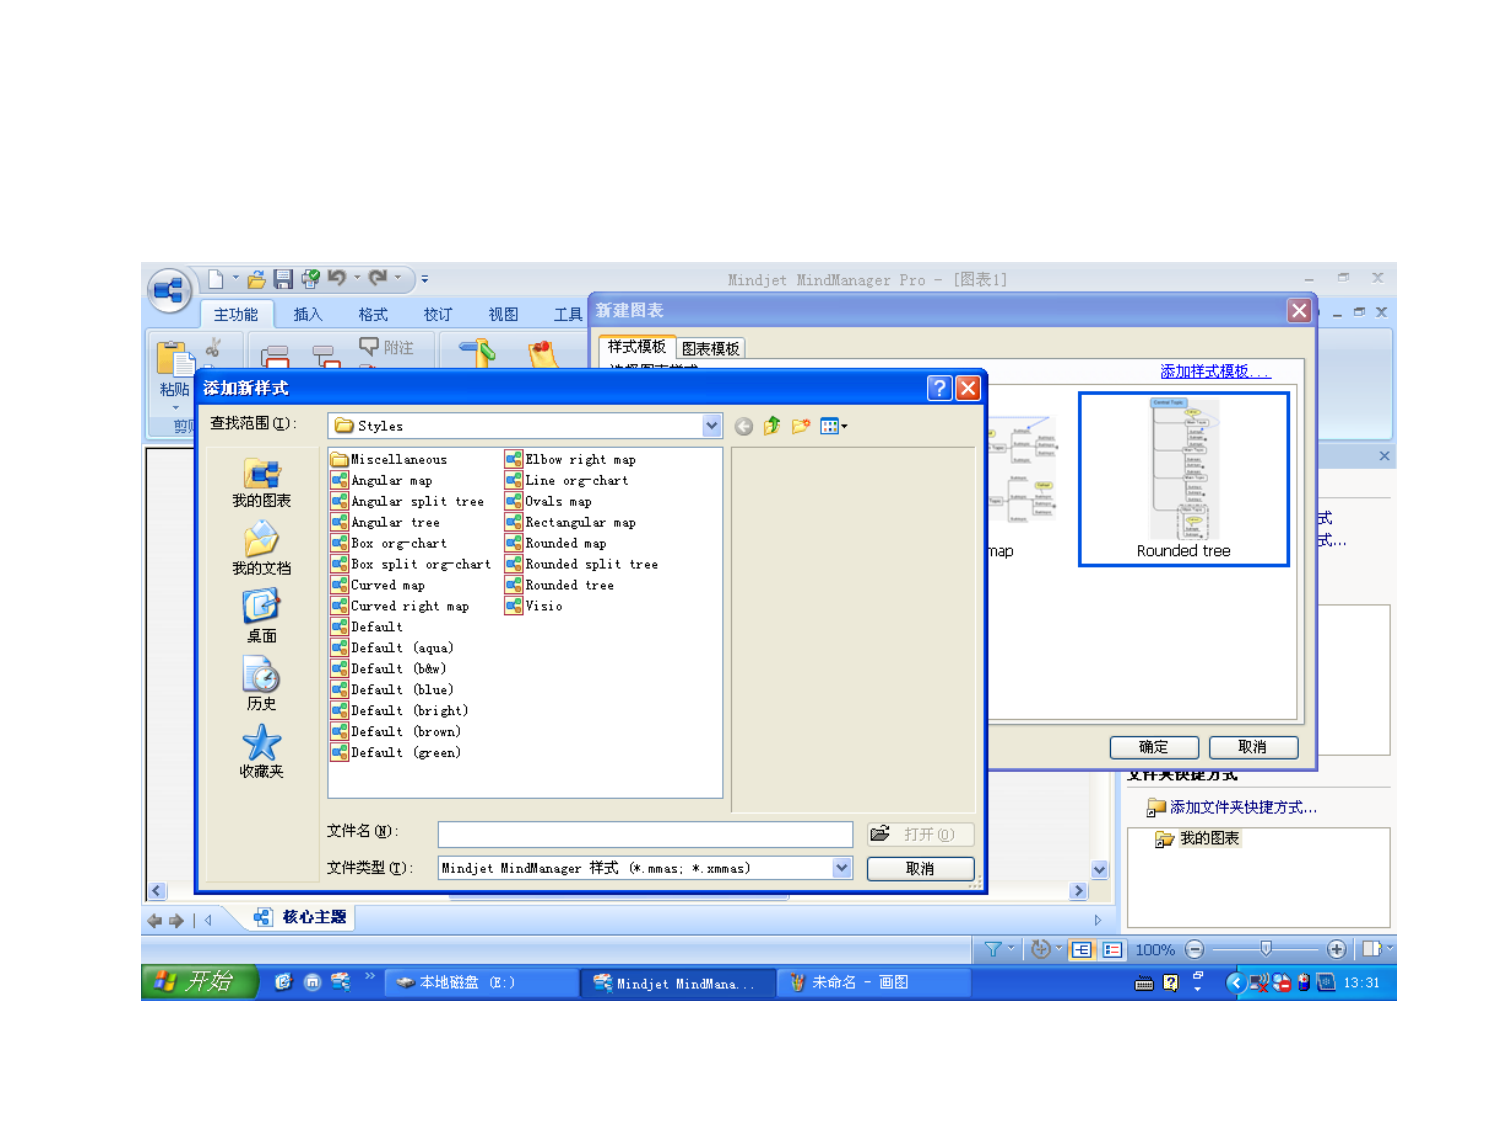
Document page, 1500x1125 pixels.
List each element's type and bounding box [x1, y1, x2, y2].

list [140, 262, 1397, 1001]
